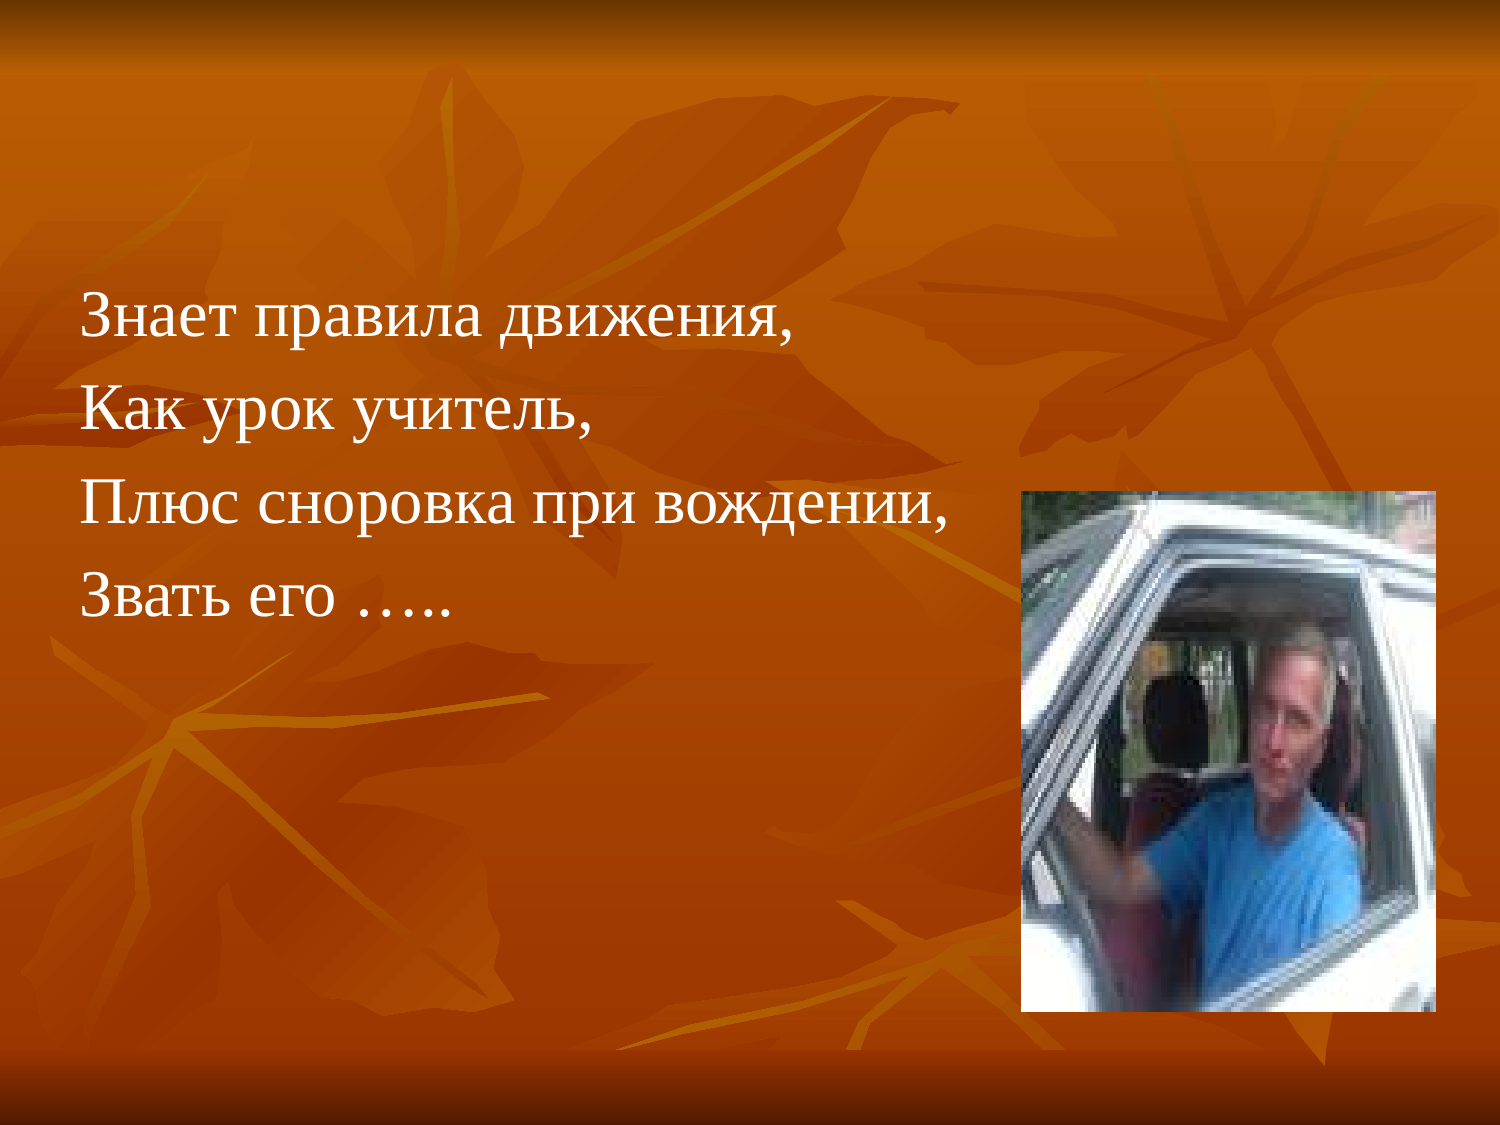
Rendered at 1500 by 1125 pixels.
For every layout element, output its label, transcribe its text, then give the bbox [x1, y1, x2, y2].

picture [1021, 491, 1436, 1012]
list Знает правила движения, Как урок учитель, Плюс сноровка при вождении, Звать его ….. [64, 262, 1351, 1006]
